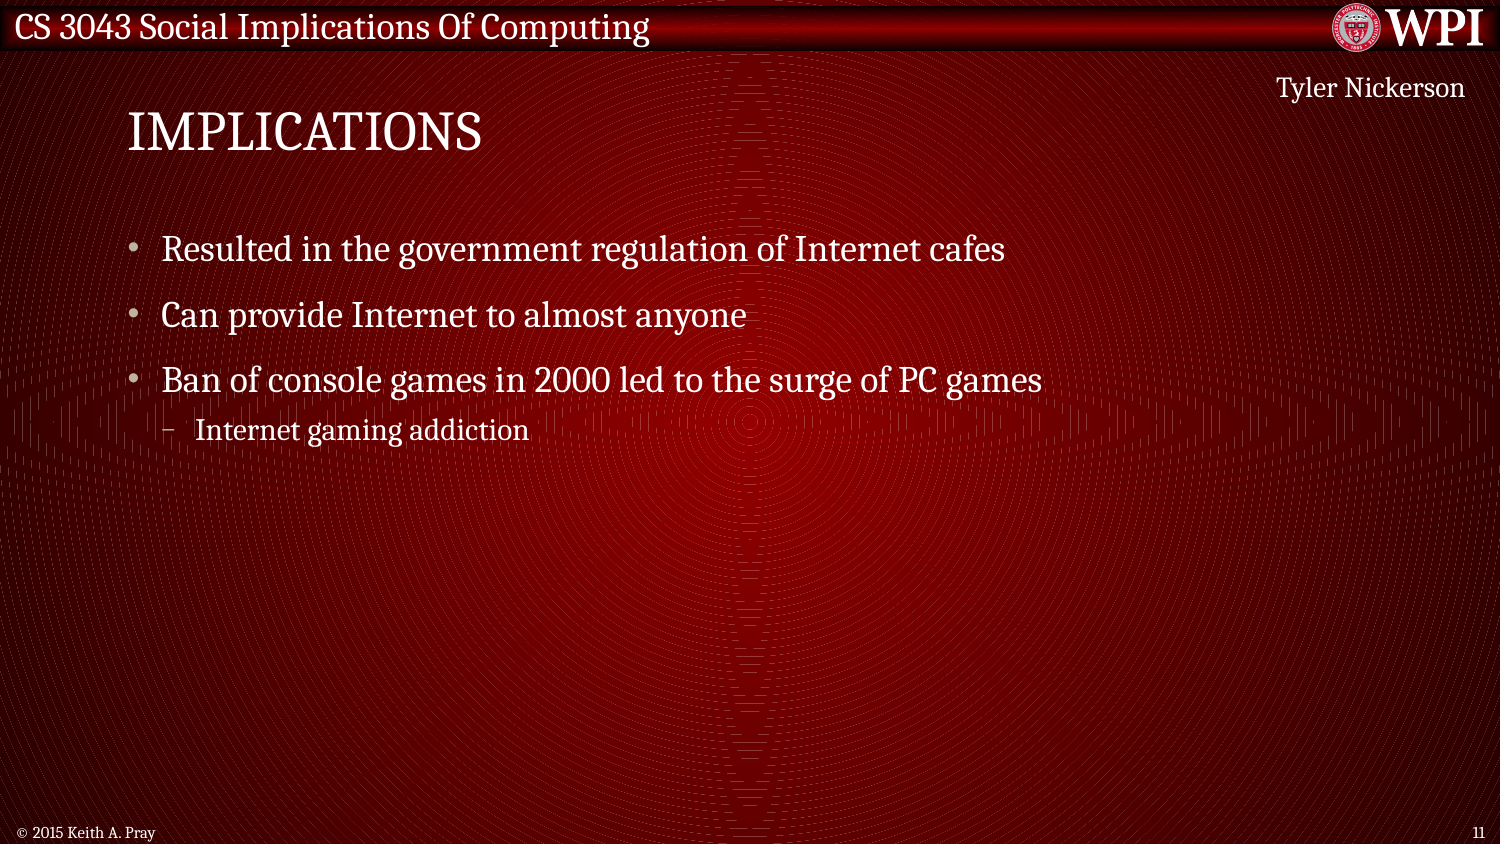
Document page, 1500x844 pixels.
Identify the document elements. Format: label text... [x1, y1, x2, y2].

list Resulted in the government regulation of Internet cafes Can provide Internet to almost anyone Ban of console games in 2000 led to the surge of PC games Internet gaming addiction [112, 221, 1371, 772]
slide_number 11 [1397, 819, 1500, 844]
title Implications [112, 59, 1371, 210]
text_box Tyler Nickerson [1123, 61, 1481, 111]
picture [1332, 3, 1483, 52]
footer © 2015 Keith A. Pray [0, 819, 913, 844]
